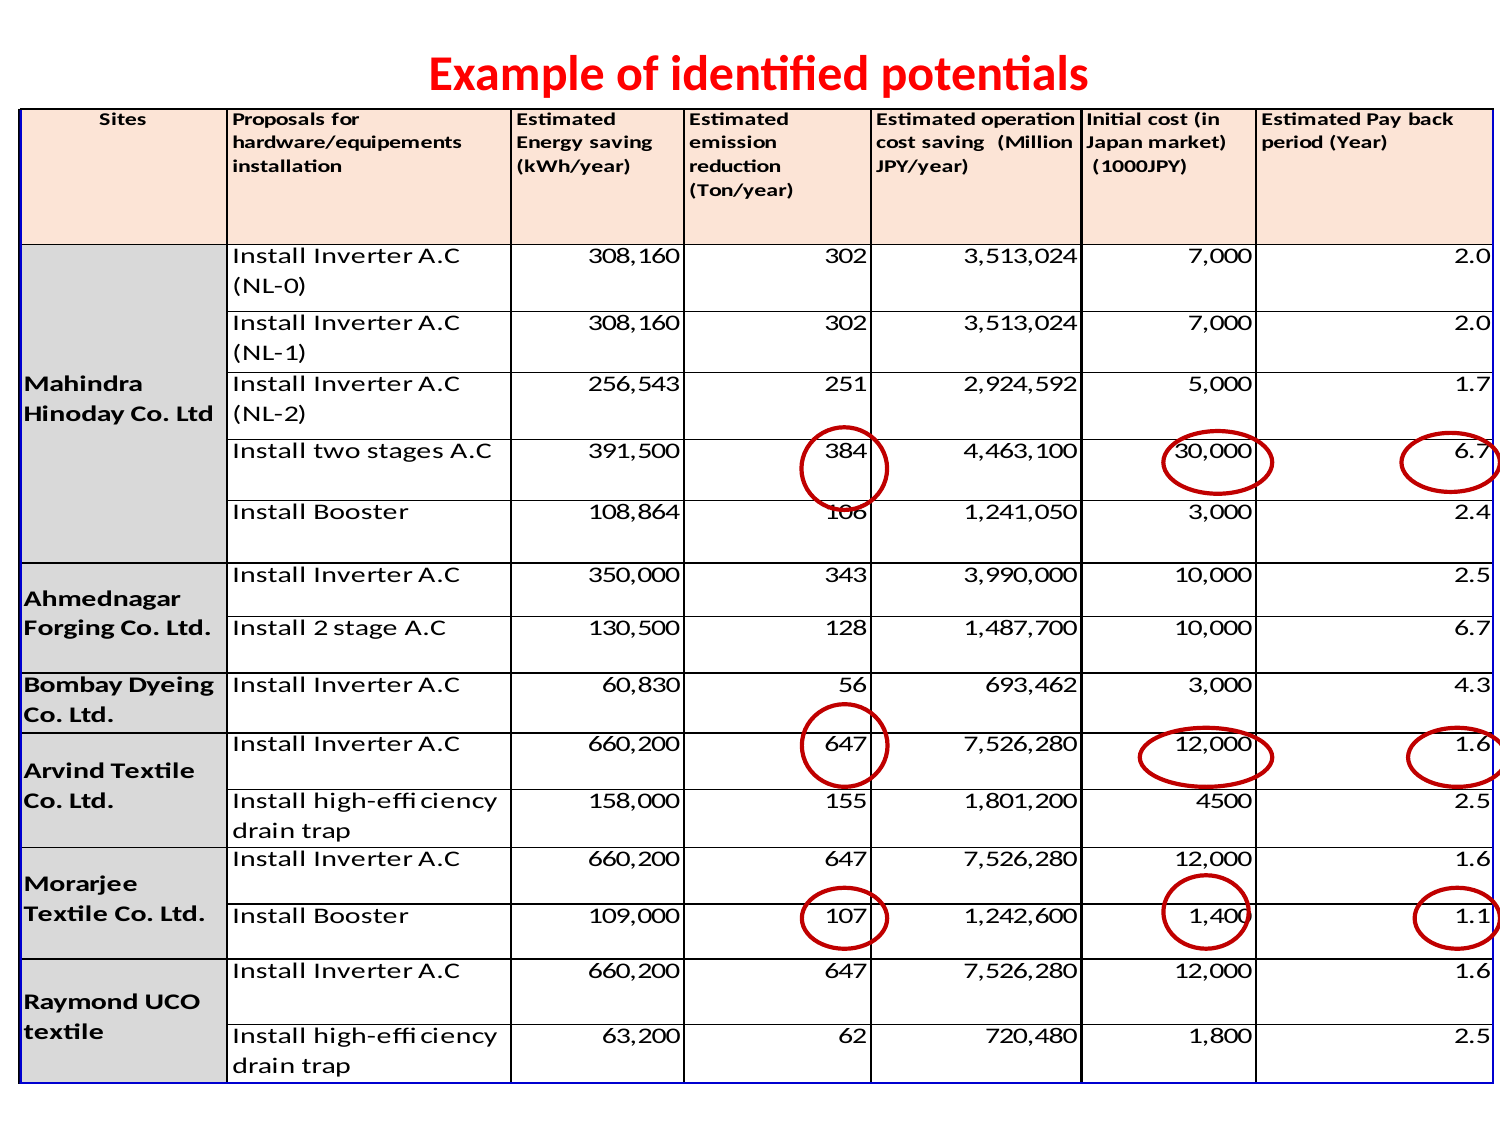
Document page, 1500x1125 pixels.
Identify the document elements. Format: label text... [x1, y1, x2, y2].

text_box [17, 108, 1497, 1086]
text_box Example of identified potentials [17, 32, 1500, 108]
